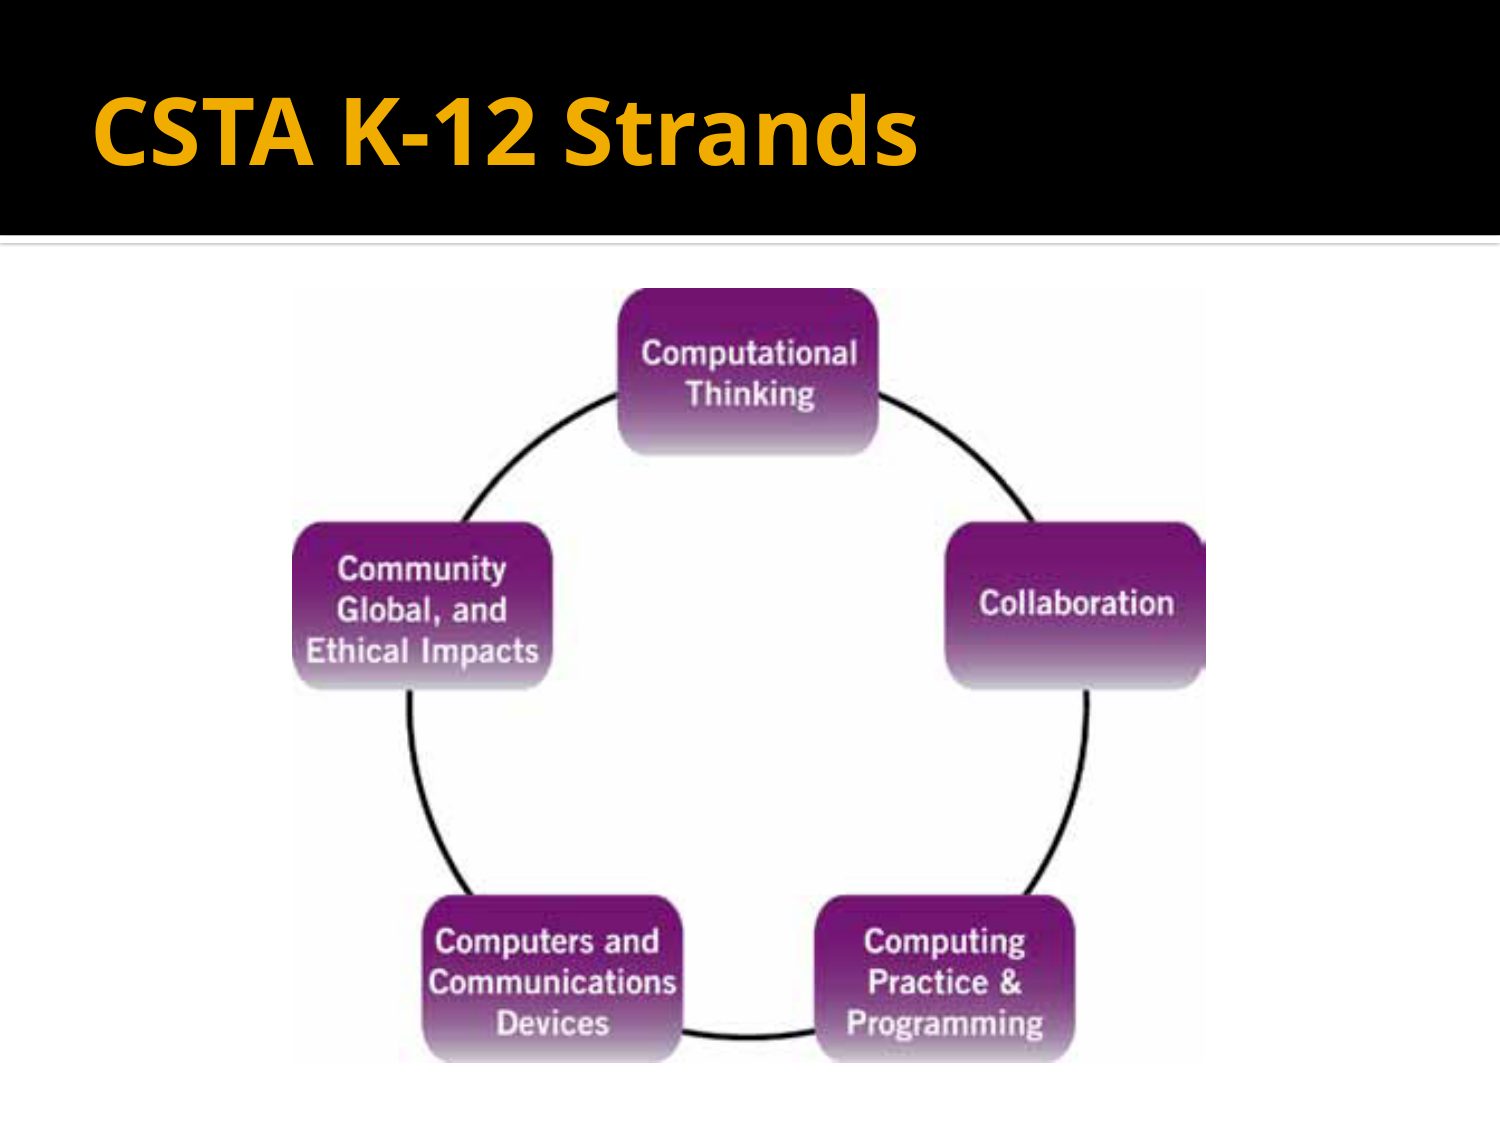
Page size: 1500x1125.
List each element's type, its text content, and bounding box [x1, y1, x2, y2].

title CSTA K-12 Strands [75, 24, 1425, 231]
picture [292, 287, 1206, 1063]
